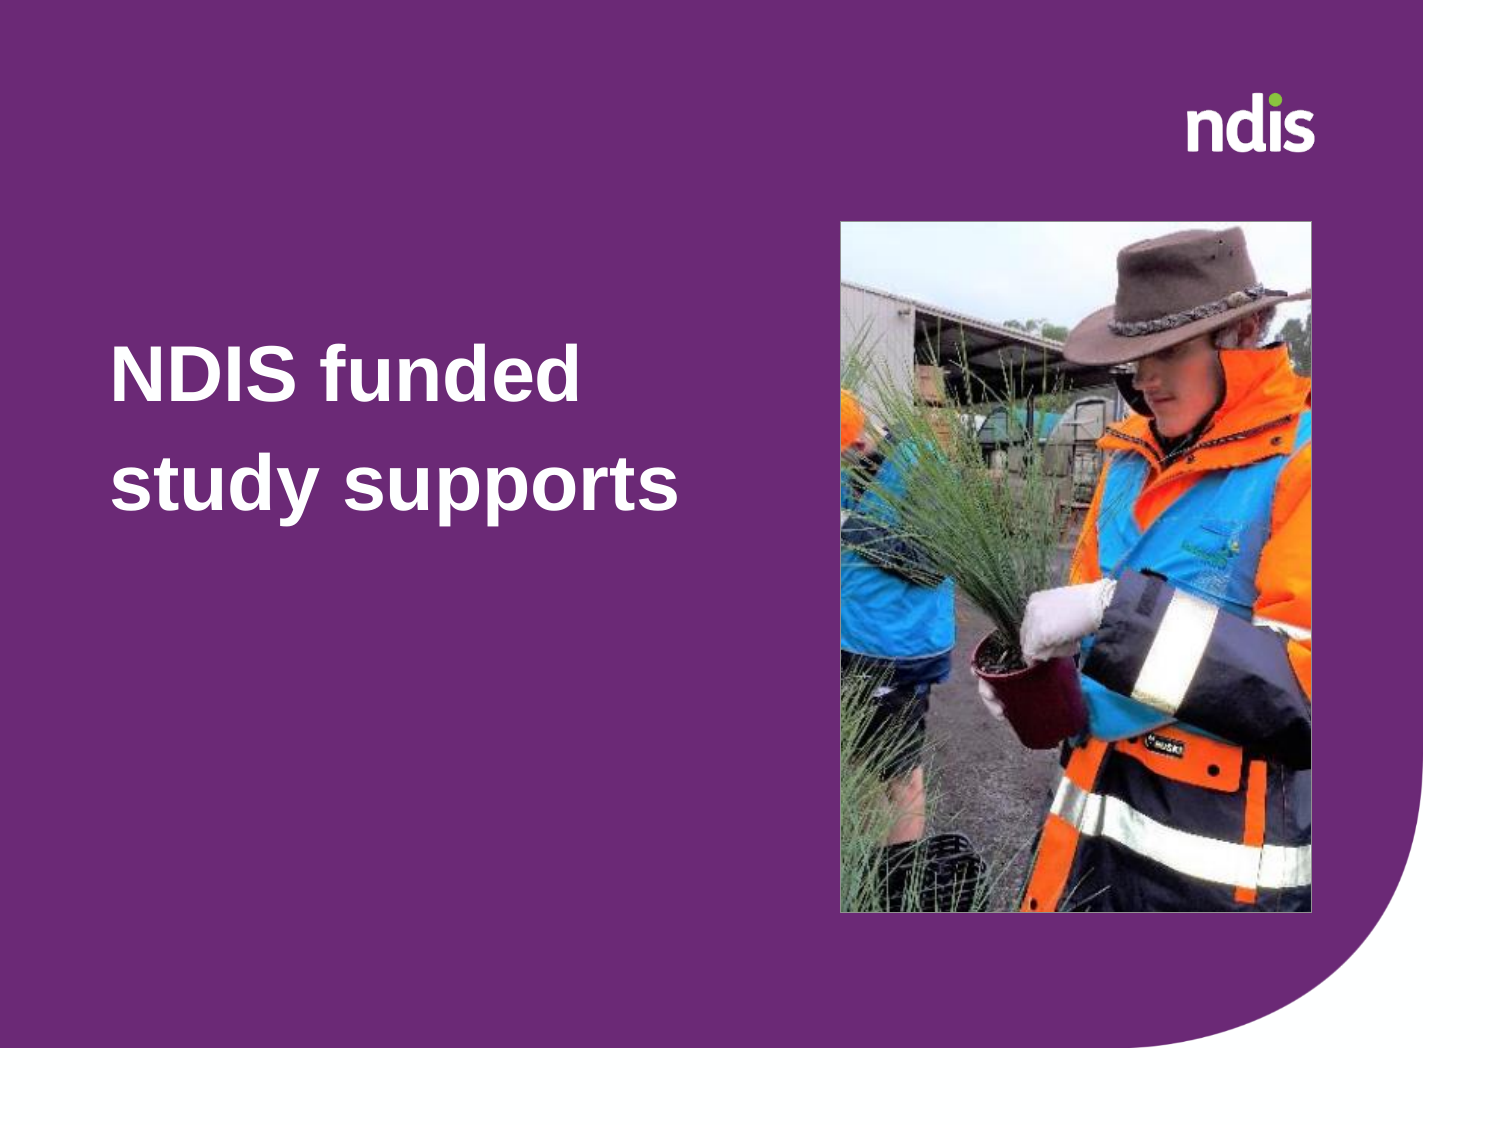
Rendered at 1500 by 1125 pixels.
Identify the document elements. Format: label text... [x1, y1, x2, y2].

picture [0, 0, 1423, 1048]
title NDIS funded study supports [94, 300, 781, 535]
